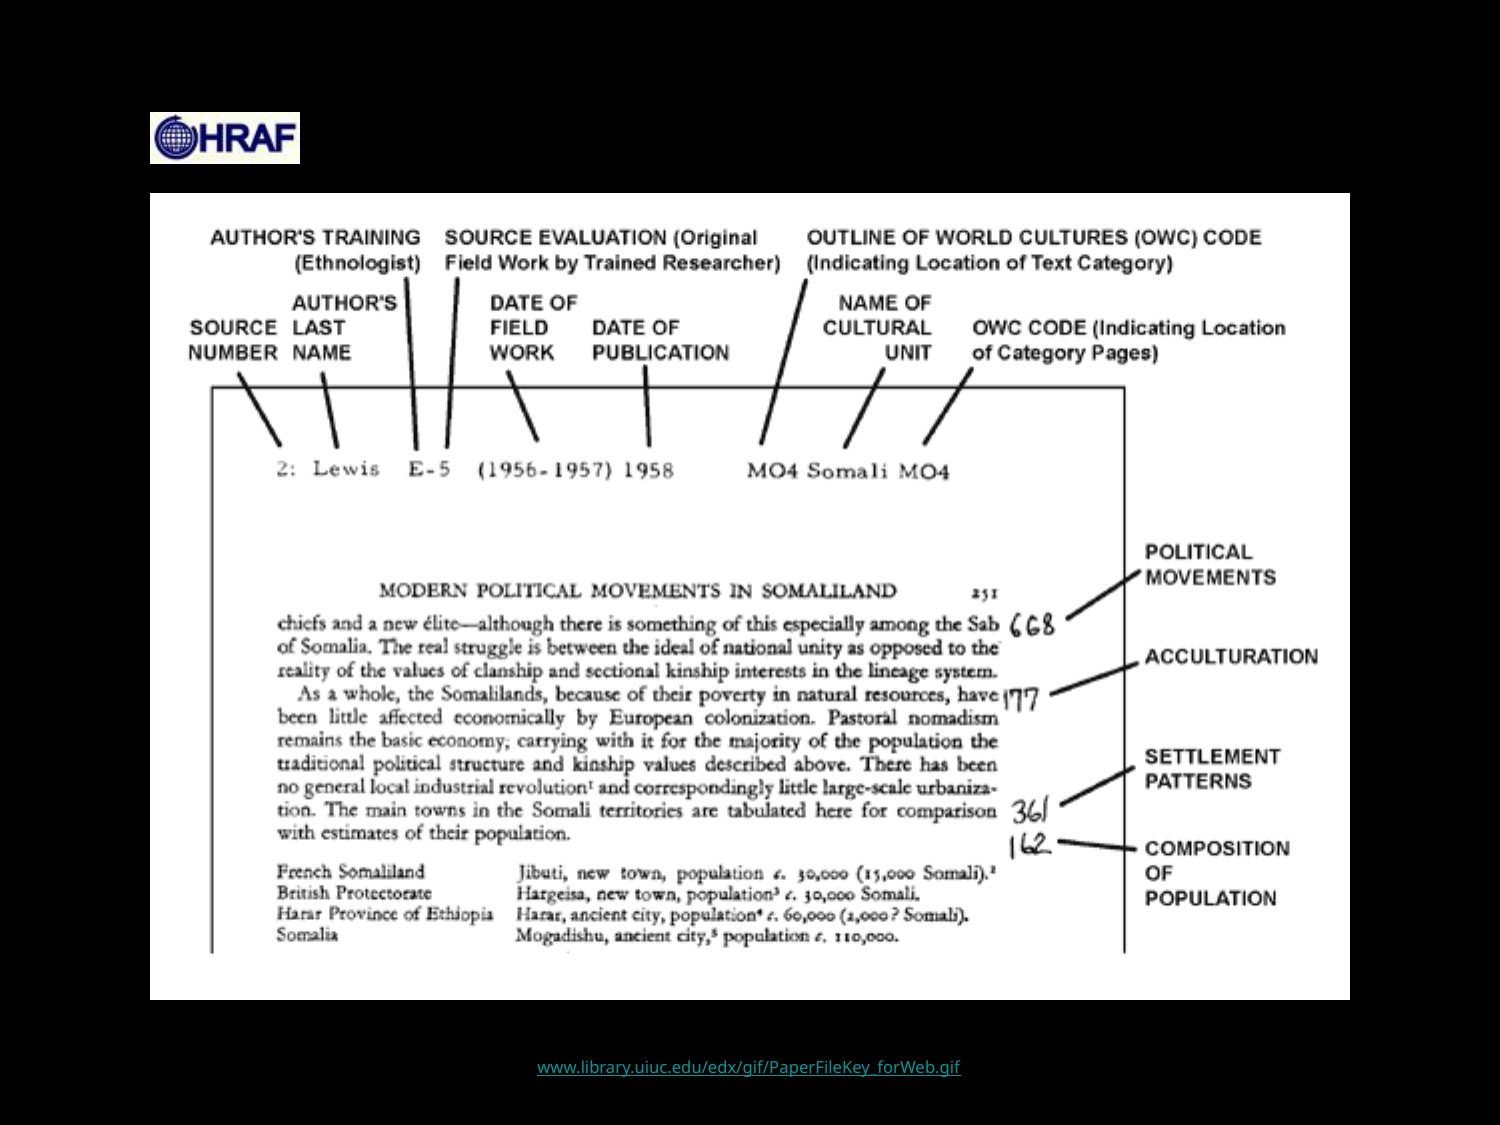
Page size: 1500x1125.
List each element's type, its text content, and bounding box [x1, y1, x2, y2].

picture [149, 112, 301, 165]
text_box www.library.uiuc.edu/edx/gif/PaperFileKey_forWeb.gif [180, 1049, 1318, 1088]
picture [149, 193, 1351, 1001]
